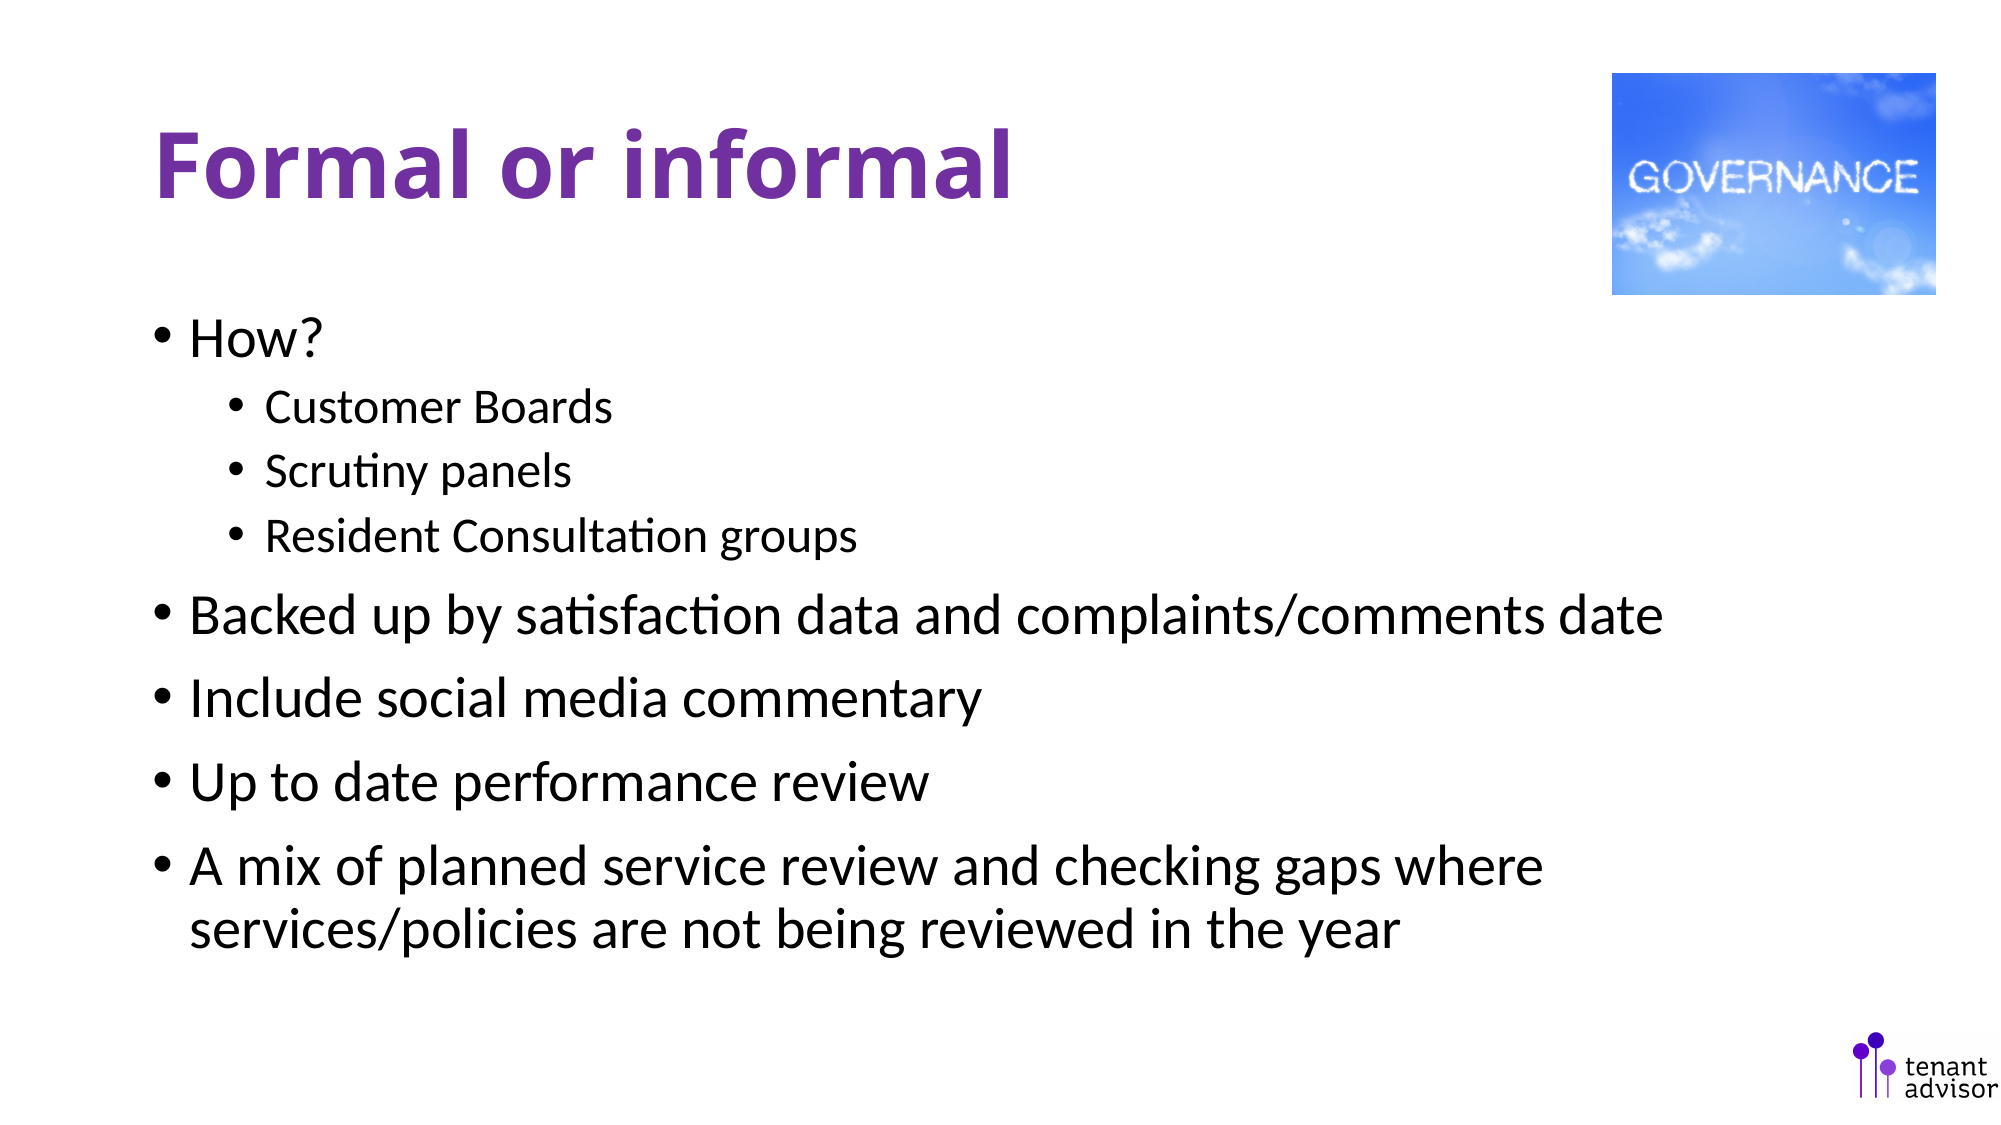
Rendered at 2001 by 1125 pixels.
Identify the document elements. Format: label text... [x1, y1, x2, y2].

picture [1612, 73, 1936, 295]
title Formal or informal [137, 59, 1863, 278]
picture [1851, 1030, 2000, 1101]
list How? Customer Boards Scrutiny panels Resident Consultation groups Backed up by satisfaction data and complaints/comments date Include social media commentary Up to date performance review A mix of planned service review and checking gaps where services/policies are not being reviewed in the year [137, 299, 1863, 1014]
